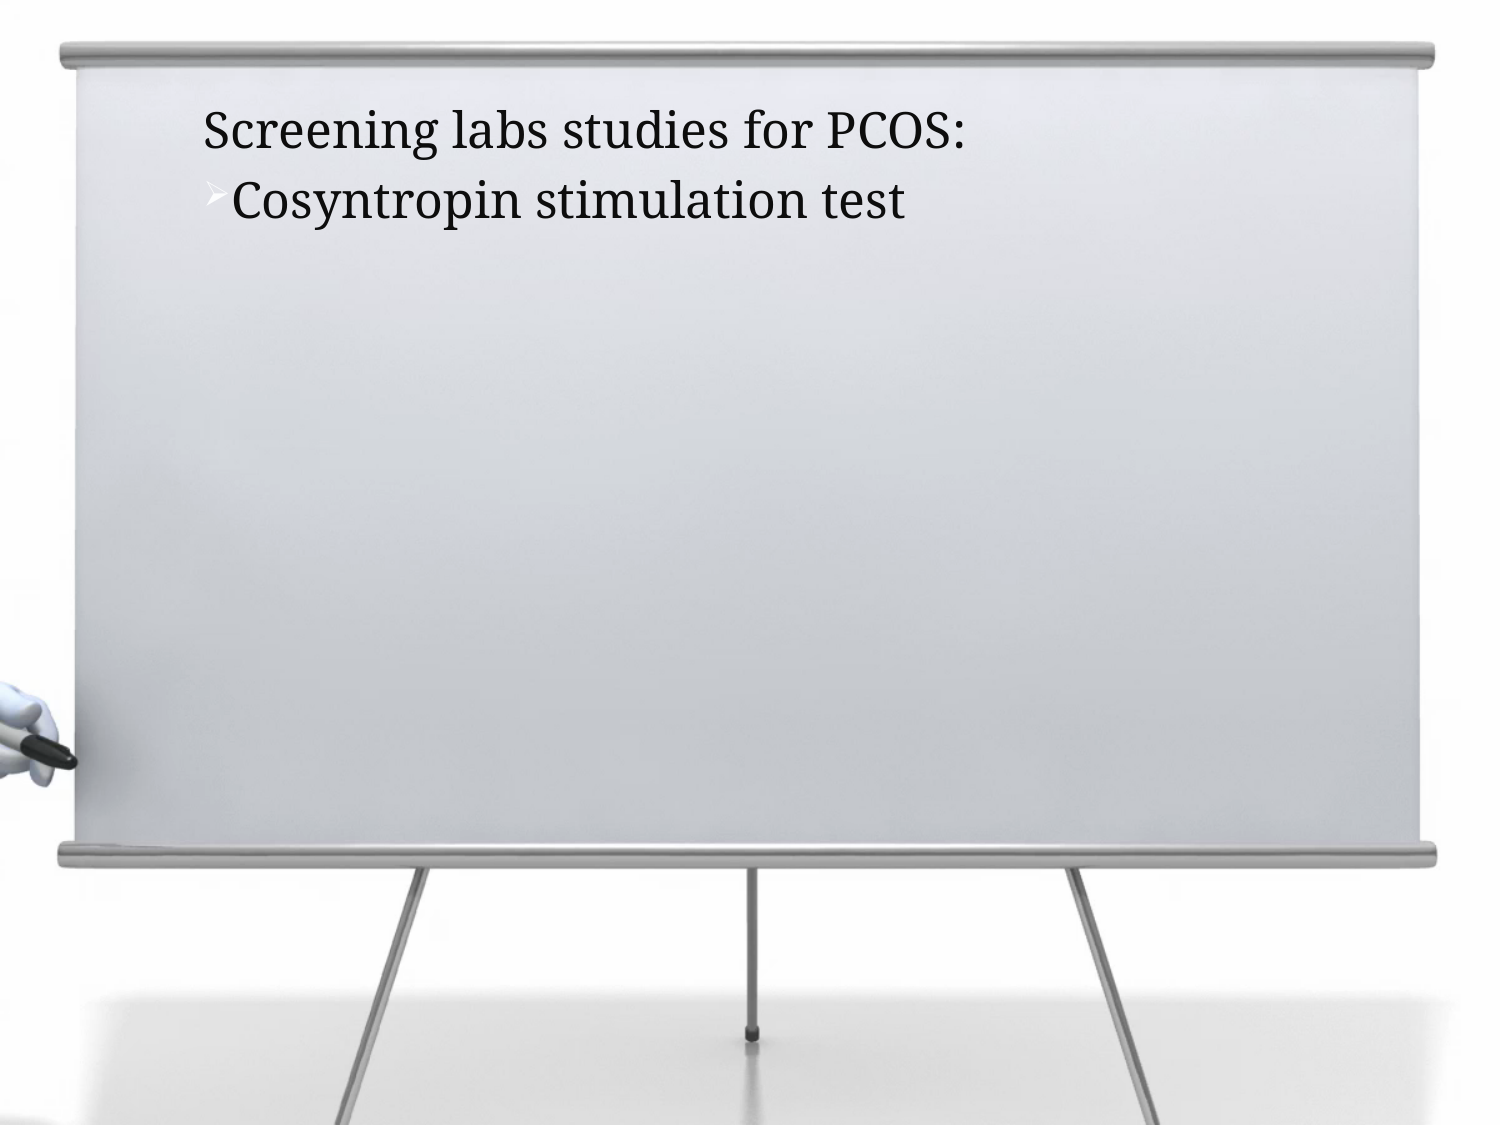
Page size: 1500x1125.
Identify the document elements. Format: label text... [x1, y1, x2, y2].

picture [0, 0, 1500, 1125]
list Screening labs studies for PCOS: Cosyntropin stimulation test [188, 90, 1500, 970]
